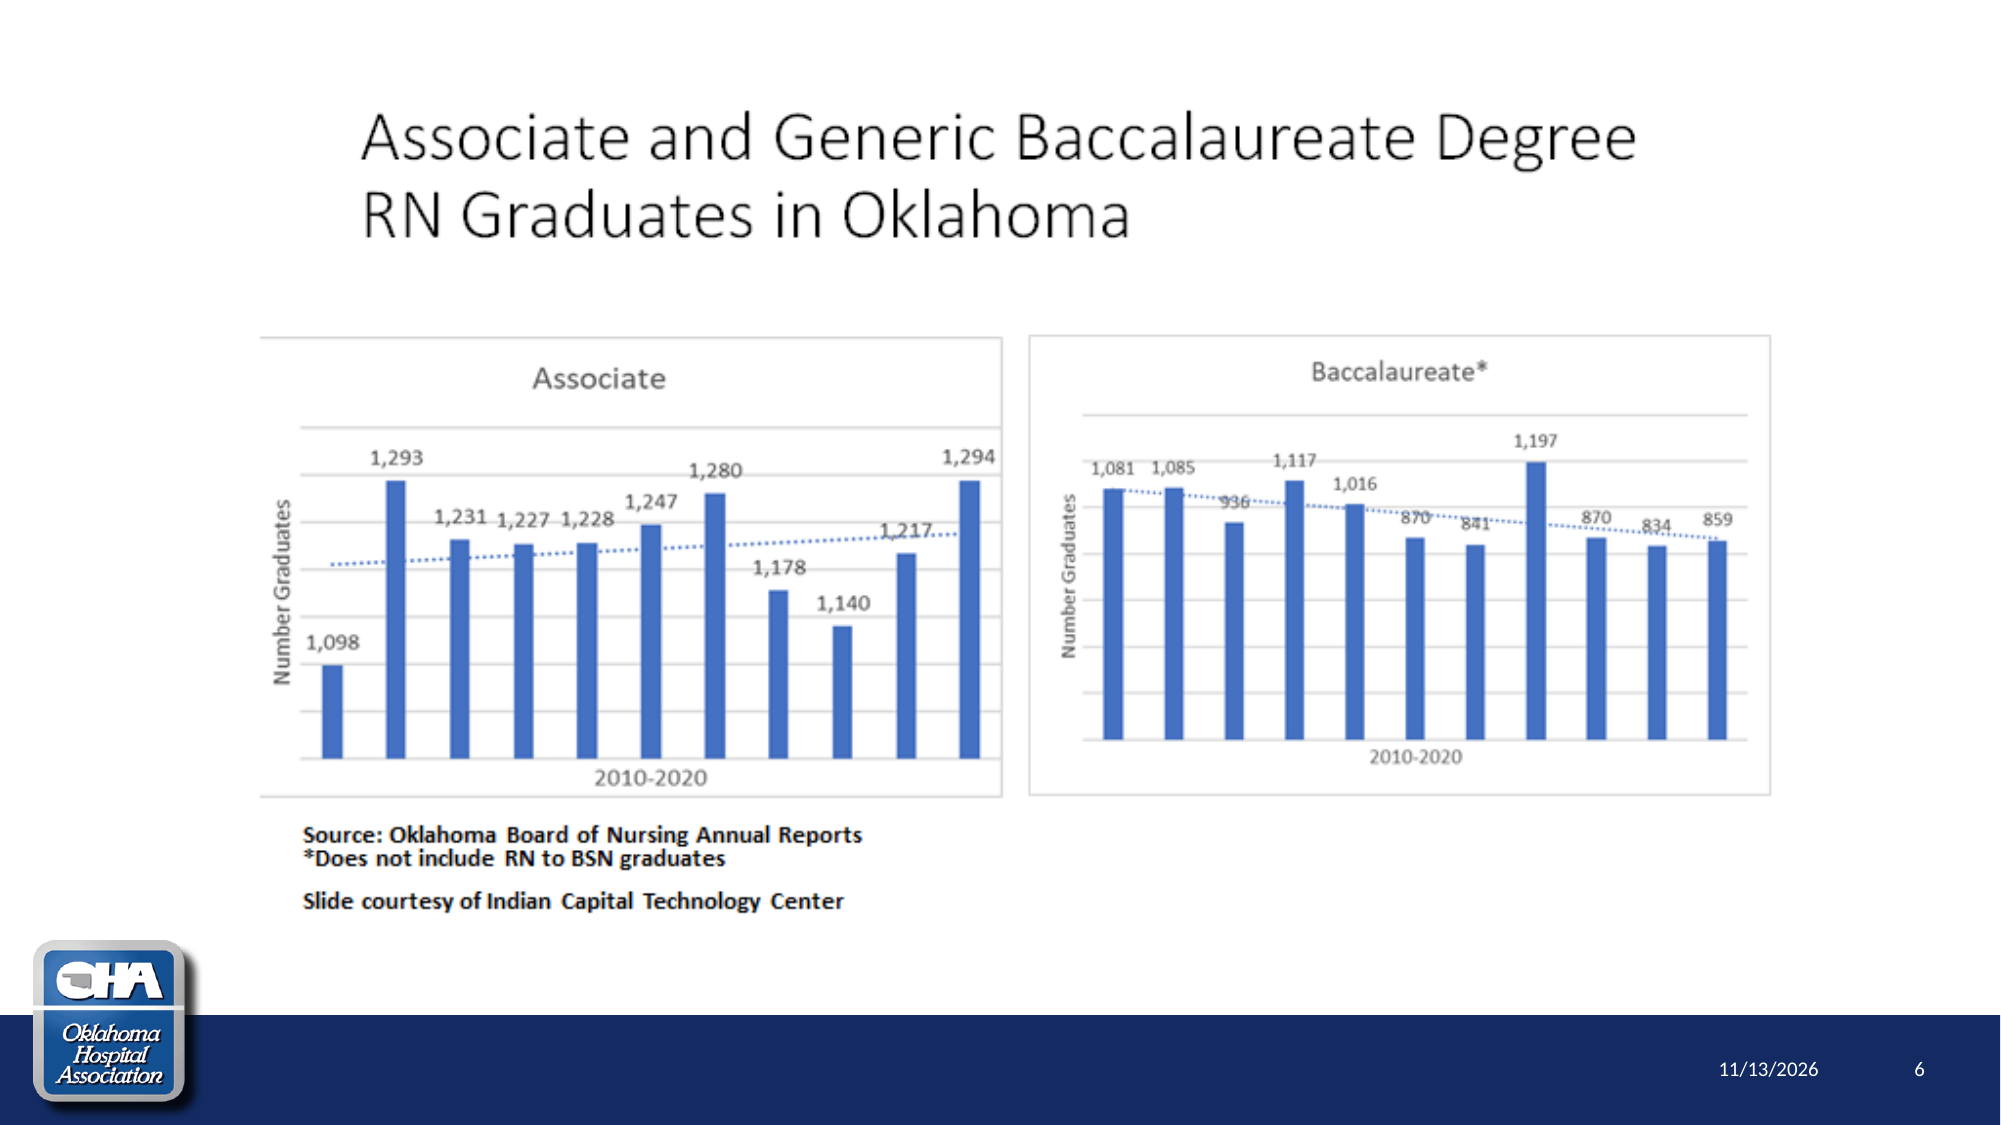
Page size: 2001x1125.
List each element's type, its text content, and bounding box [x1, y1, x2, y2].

picture [33, 940, 204, 1121]
picture [241, 47, 1805, 923]
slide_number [1485, 1045, 1834, 1091]
slide_number 6 [1848, 1045, 1940, 1091]
